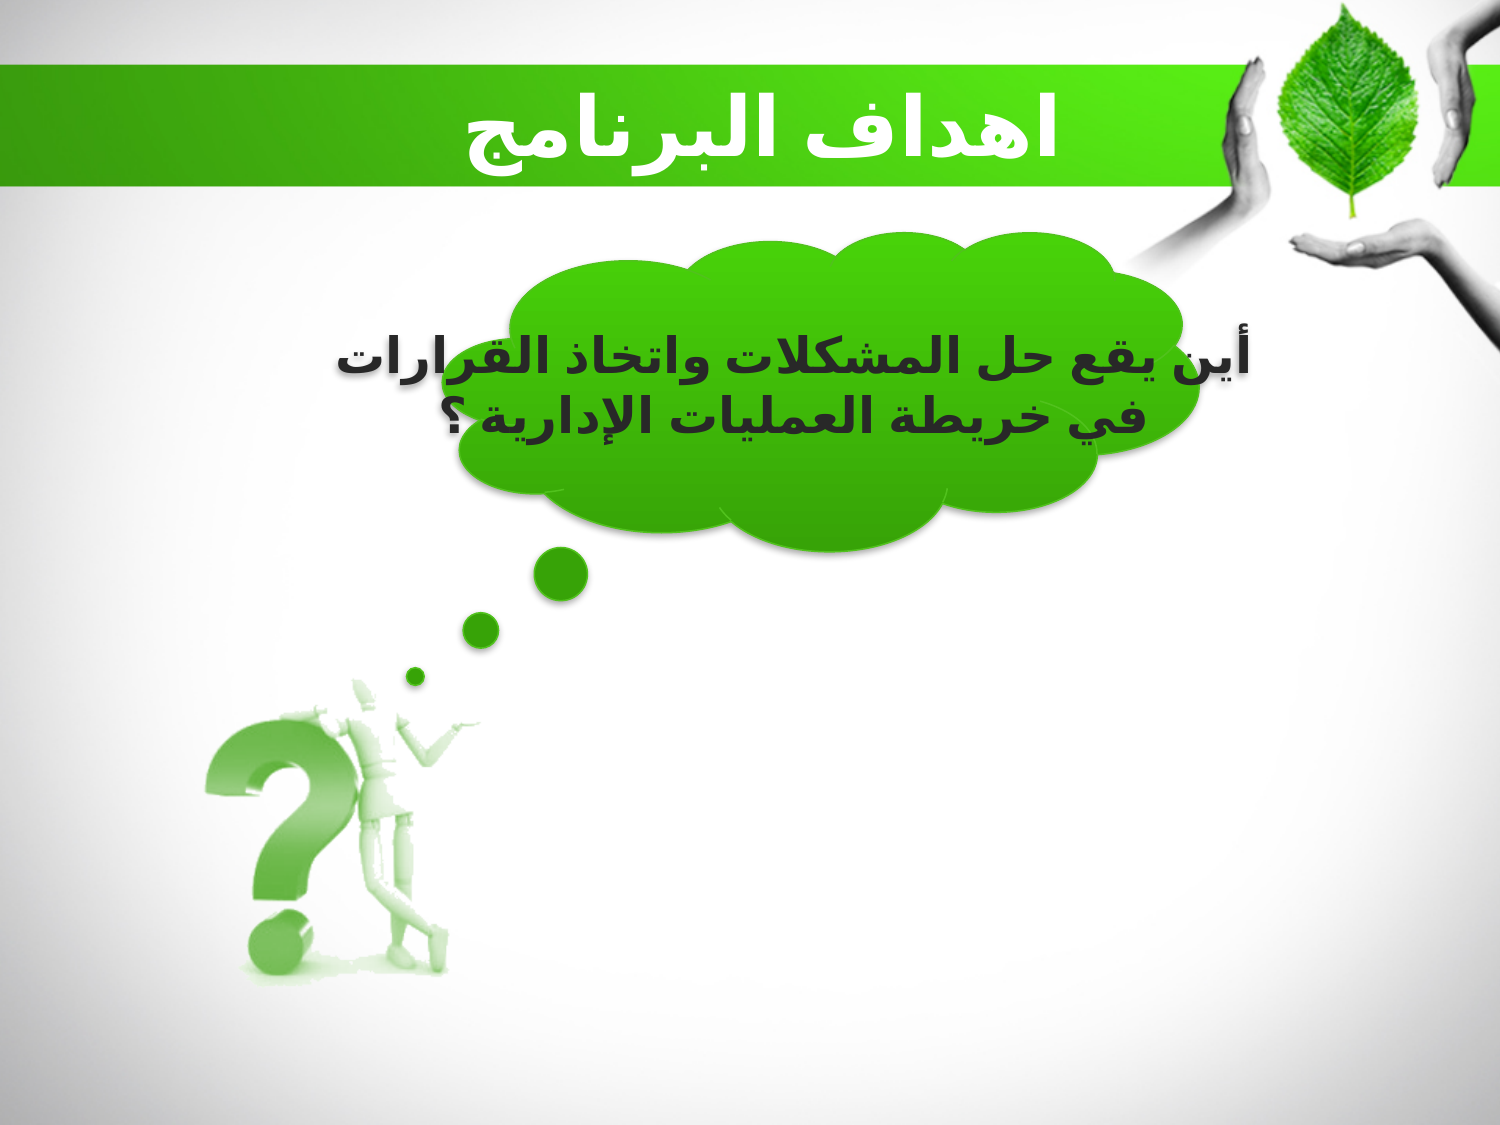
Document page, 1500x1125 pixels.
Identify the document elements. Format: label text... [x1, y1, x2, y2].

text_box أين يقع حل المشكلات واتخاذ القرارات في خريطة العمليات الإدارية ؟ [533, 546, 589, 602]
title اهداف البرنامج [162, 64, 1363, 183]
text_box أين يقع حل المشكلات واتخاذ القرارات في خريطة العمليات الإدارية ؟ [441, 231, 1200, 553]
picture [0, 0, 1500, 1125]
